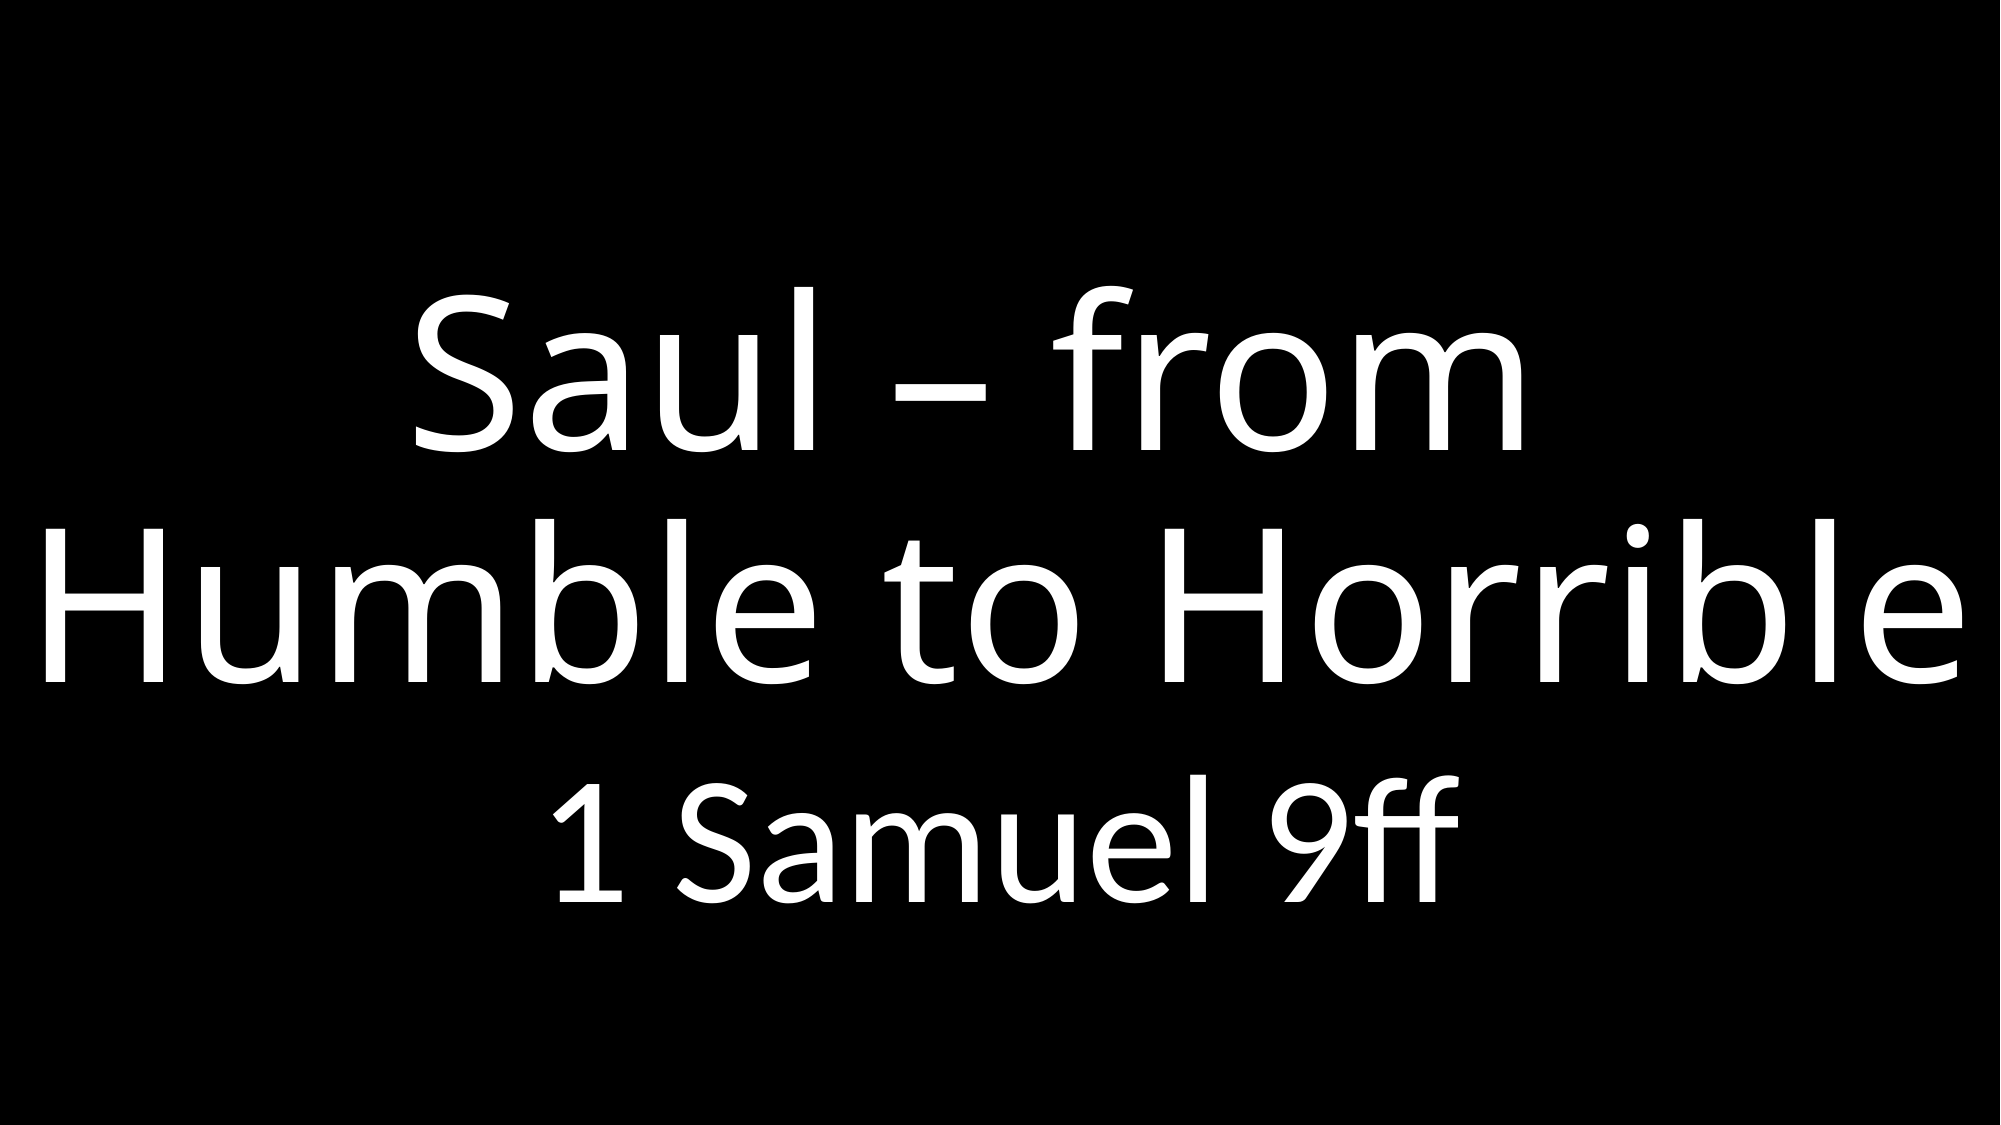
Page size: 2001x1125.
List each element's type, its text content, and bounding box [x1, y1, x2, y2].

subtitle 1 Samuel 9ff [249, 736, 1750, 1009]
title Saul – from Humble to Horrible [0, 47, 2000, 737]
